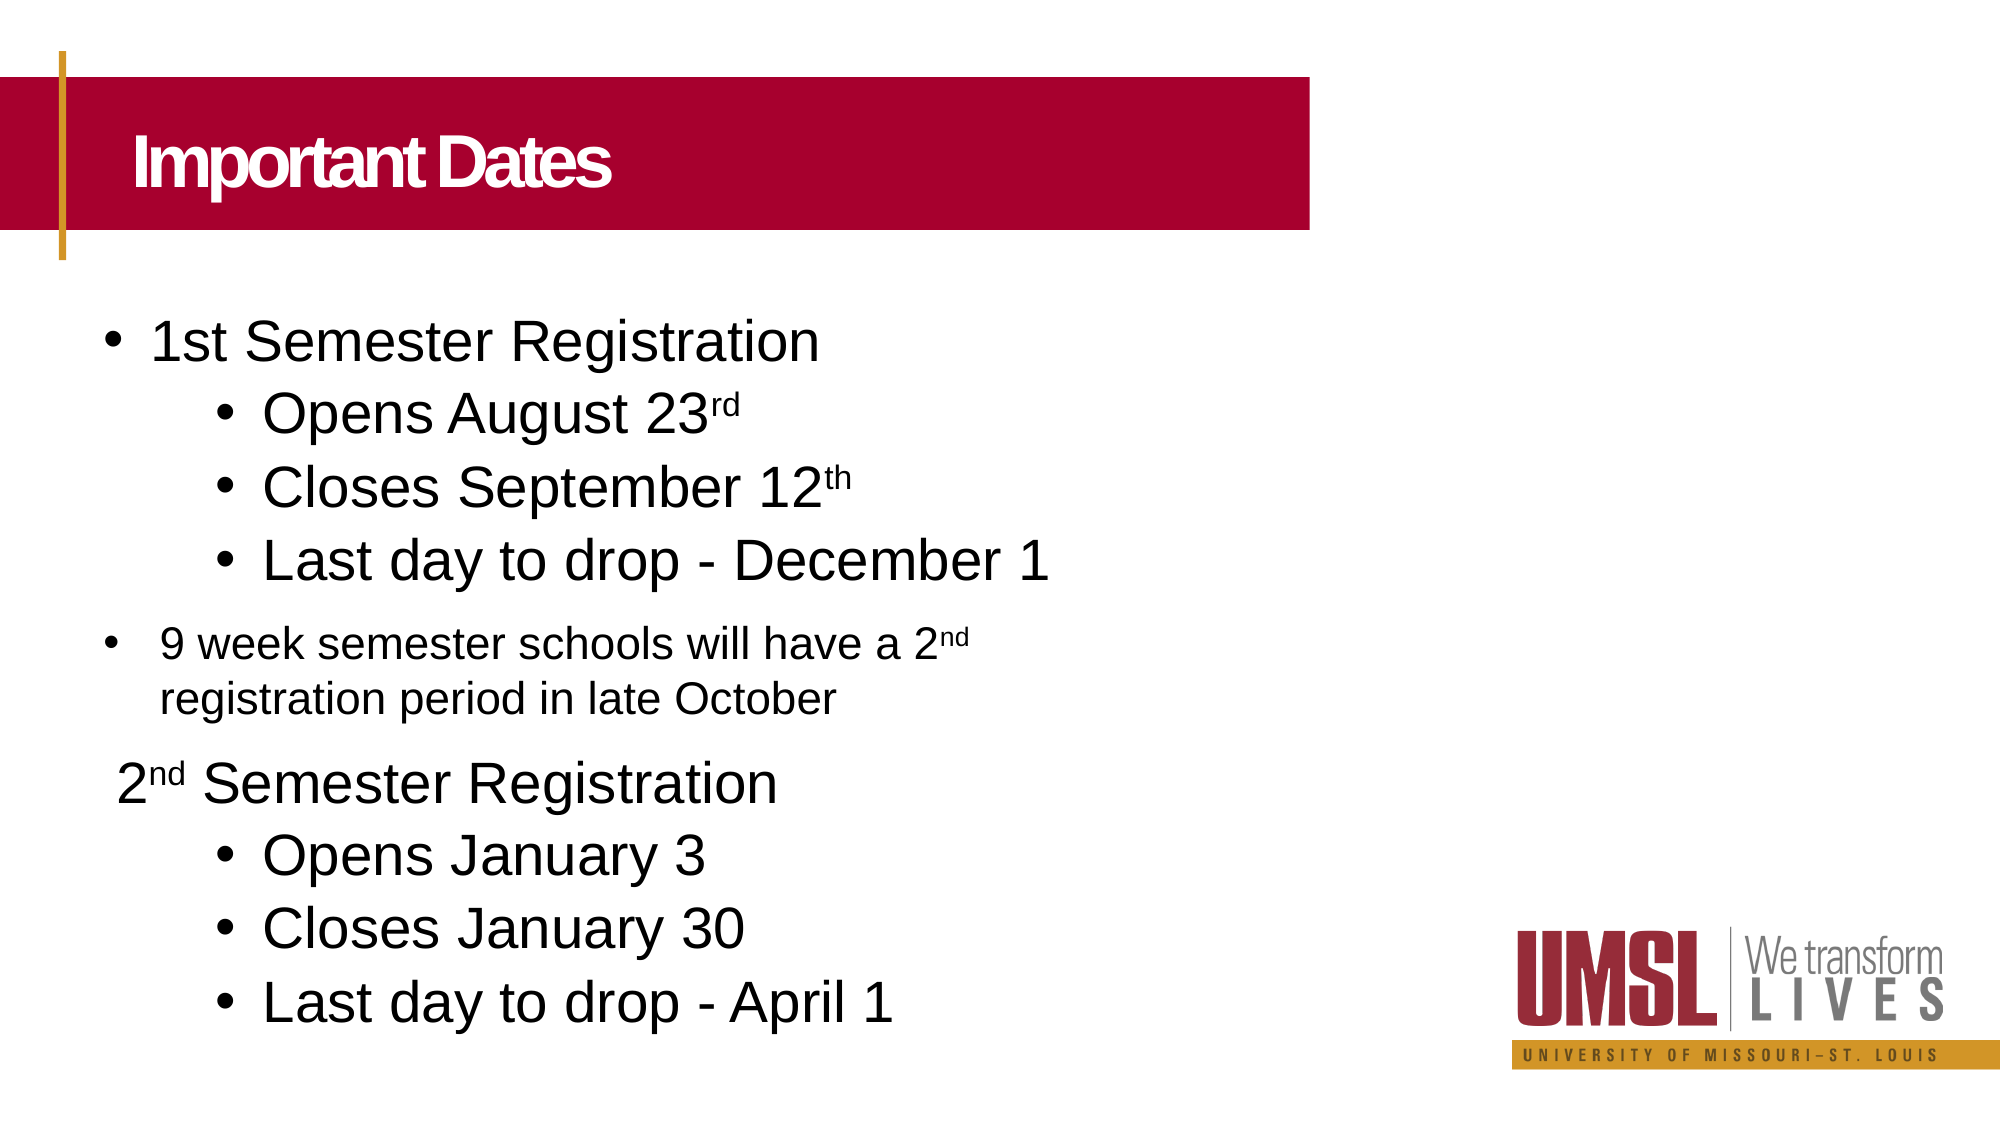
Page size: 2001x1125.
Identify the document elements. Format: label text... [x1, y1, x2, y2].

list Important Dates [116, 115, 1553, 261]
picture [1444, 870, 2000, 1087]
list 1st Semester Registration Opens August 23rd Closes September 12th Last day to drop - December 1 9 week semester schools will have a 2nd registration period in late October 2nd Semester Registration Opens January 3 Closes January 30 Last day to drop - April 1 [88, 295, 1123, 1054]
